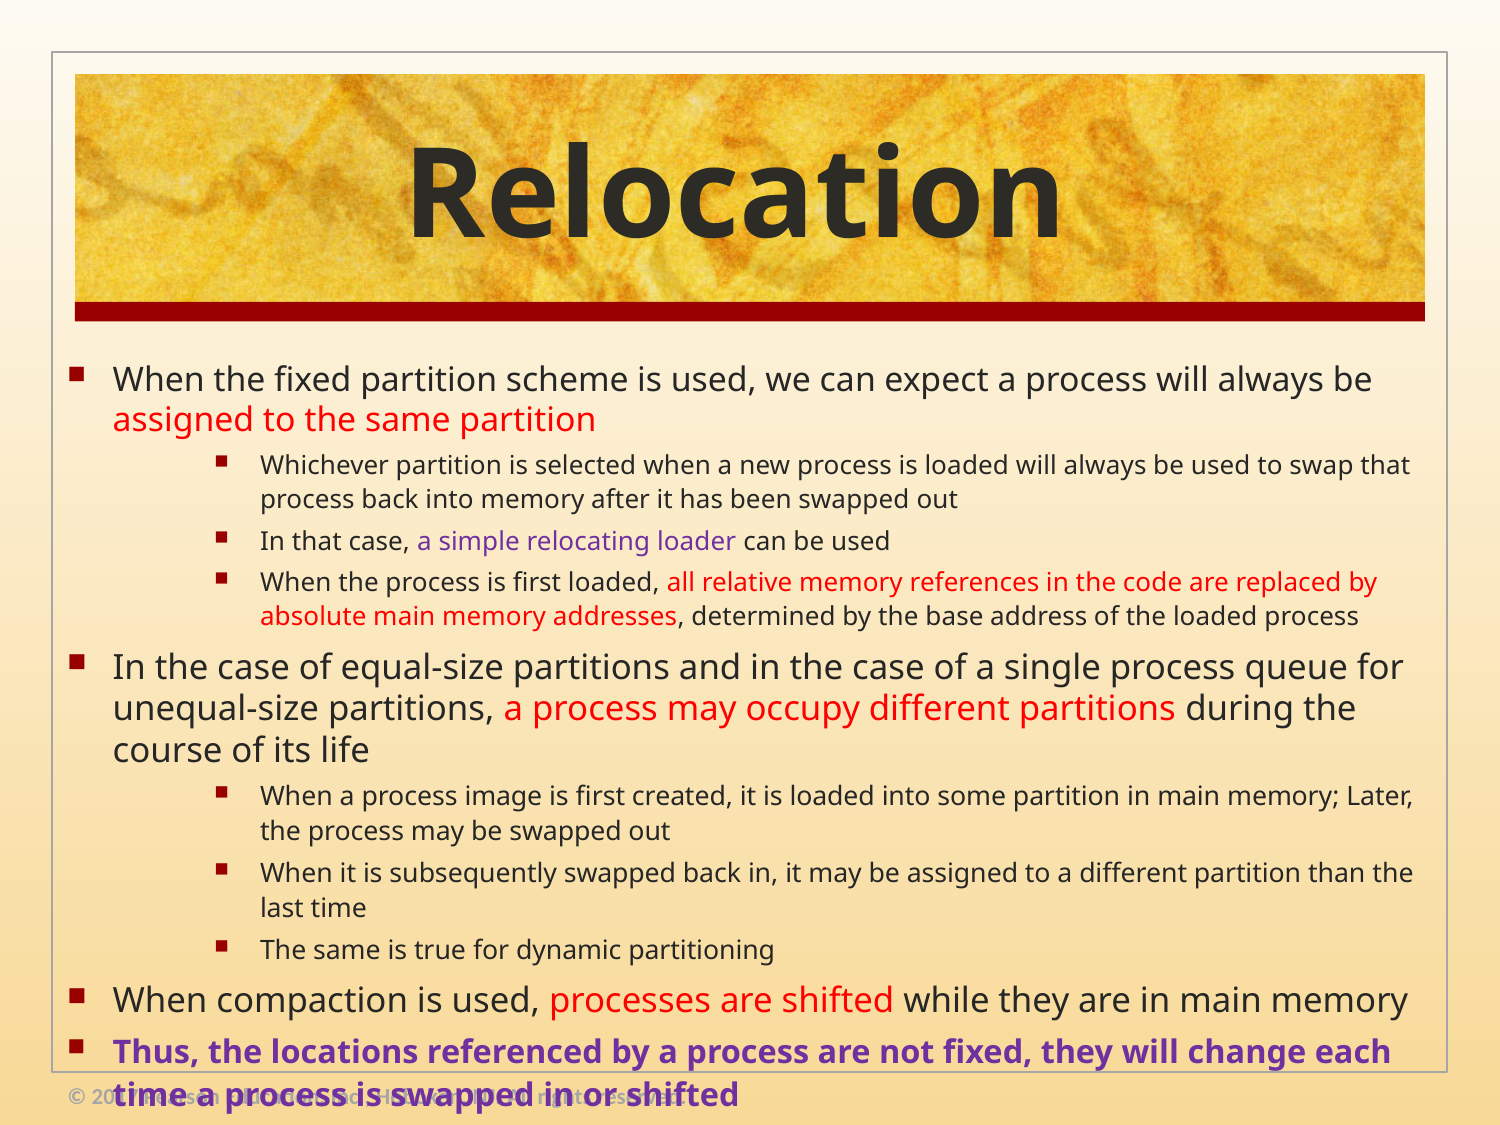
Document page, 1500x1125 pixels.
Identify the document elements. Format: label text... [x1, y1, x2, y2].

title Relocation [108, 74, 1392, 263]
text_box When the fixed partition scheme is used, we can expect a process will always be assigned to the same partition Whichever partition is selected when a new process is loaded will always be used to swap that process back into memory after it has been swapped out In that case, a simple relocating loader can be used When the process is first loaded, all relative memory references in the code are replaced by absolute main memory addresses, determined by the base address of the loaded process In the case of equal-size partitions and in the case of a single process queue for unequal-size partitions, a process may occupy different partitions during the course of its life When a process image is first created, it is loaded into some partition in main memory; Later, the process may be swapped out When it is subsequently swapped back in, it may be assigned to a different partition than the last time The same is true for dynamic partitioning When compaction is used, processes are shifted while they are in main memory Thus, the locations referenced by a process are not fixed, they will change each time a process is swapped in or shifted [52, 350, 1450, 1125]
picture [75, 74, 1425, 301]
